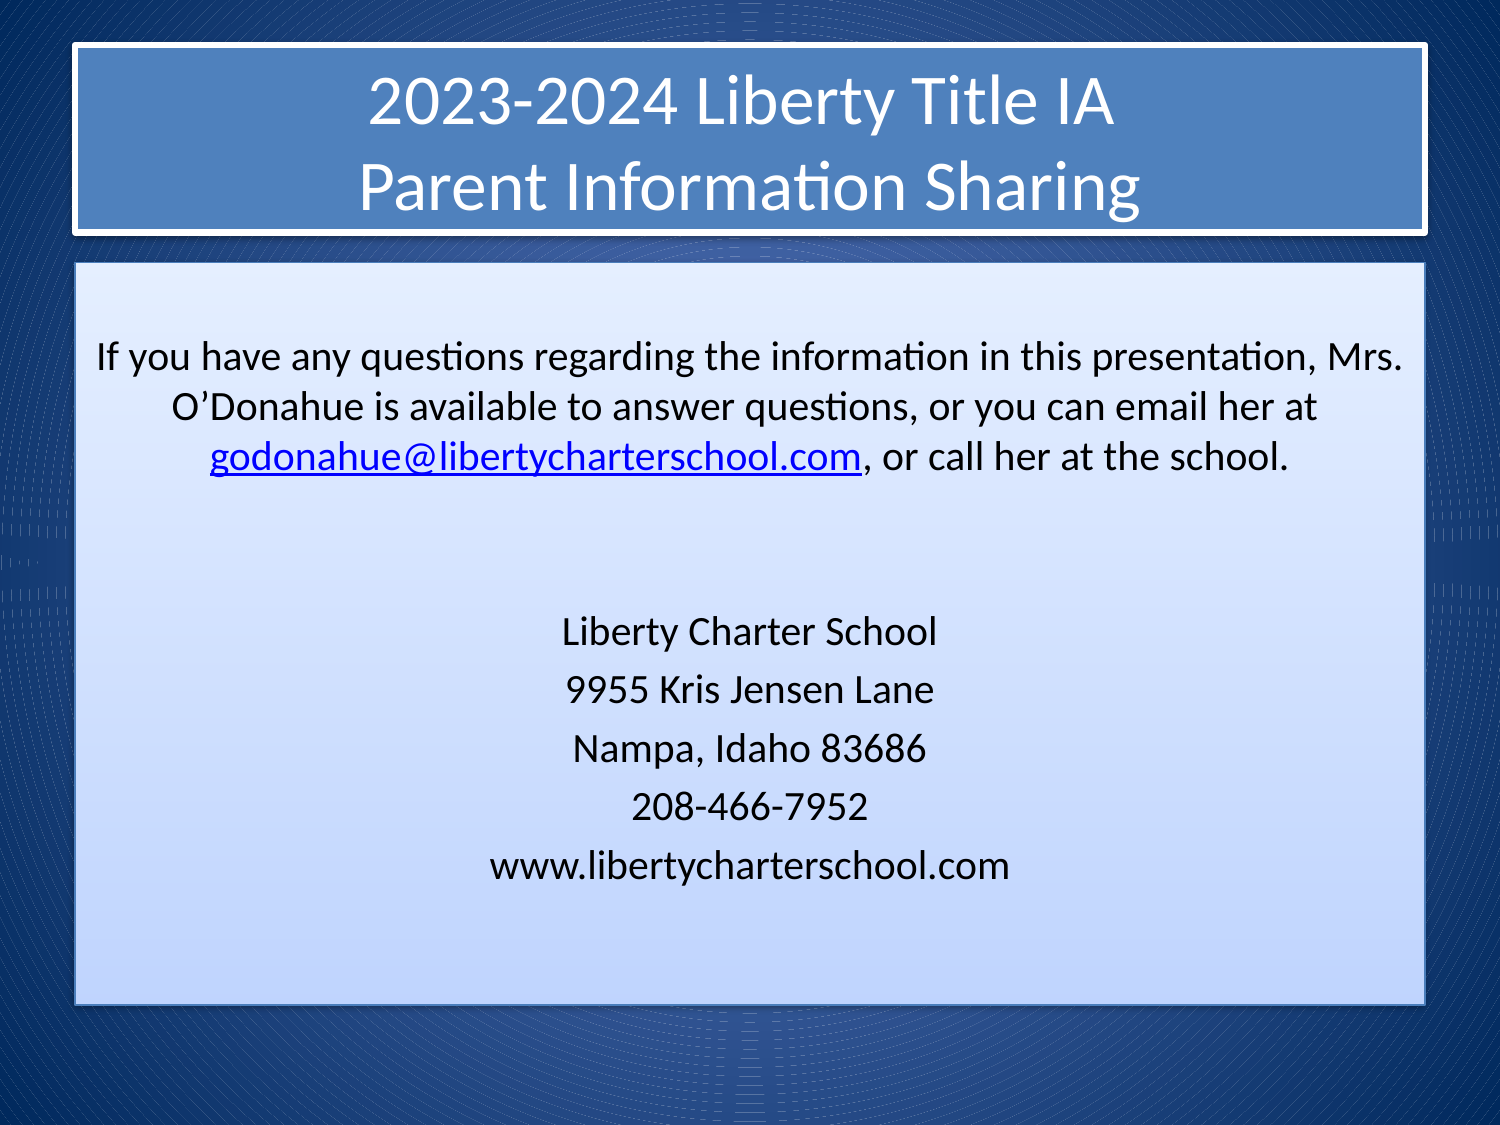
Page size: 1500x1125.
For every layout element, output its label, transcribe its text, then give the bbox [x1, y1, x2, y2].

list If you have any questions regarding the information in this presentation, Mrs. O’Donahue is available to answer questions, or you can email her at godonahue@libertycharterschool.com, or call her at the school. Liberty Charter School 9955 Kris Jensen Lane Nampa, Idaho 83686 208-466-7952 www.libertycharterschool.com [74, 262, 1426, 1006]
title 2023-2024 Liberty Title IA Parent Information Sharing [72, 42, 1428, 236]
